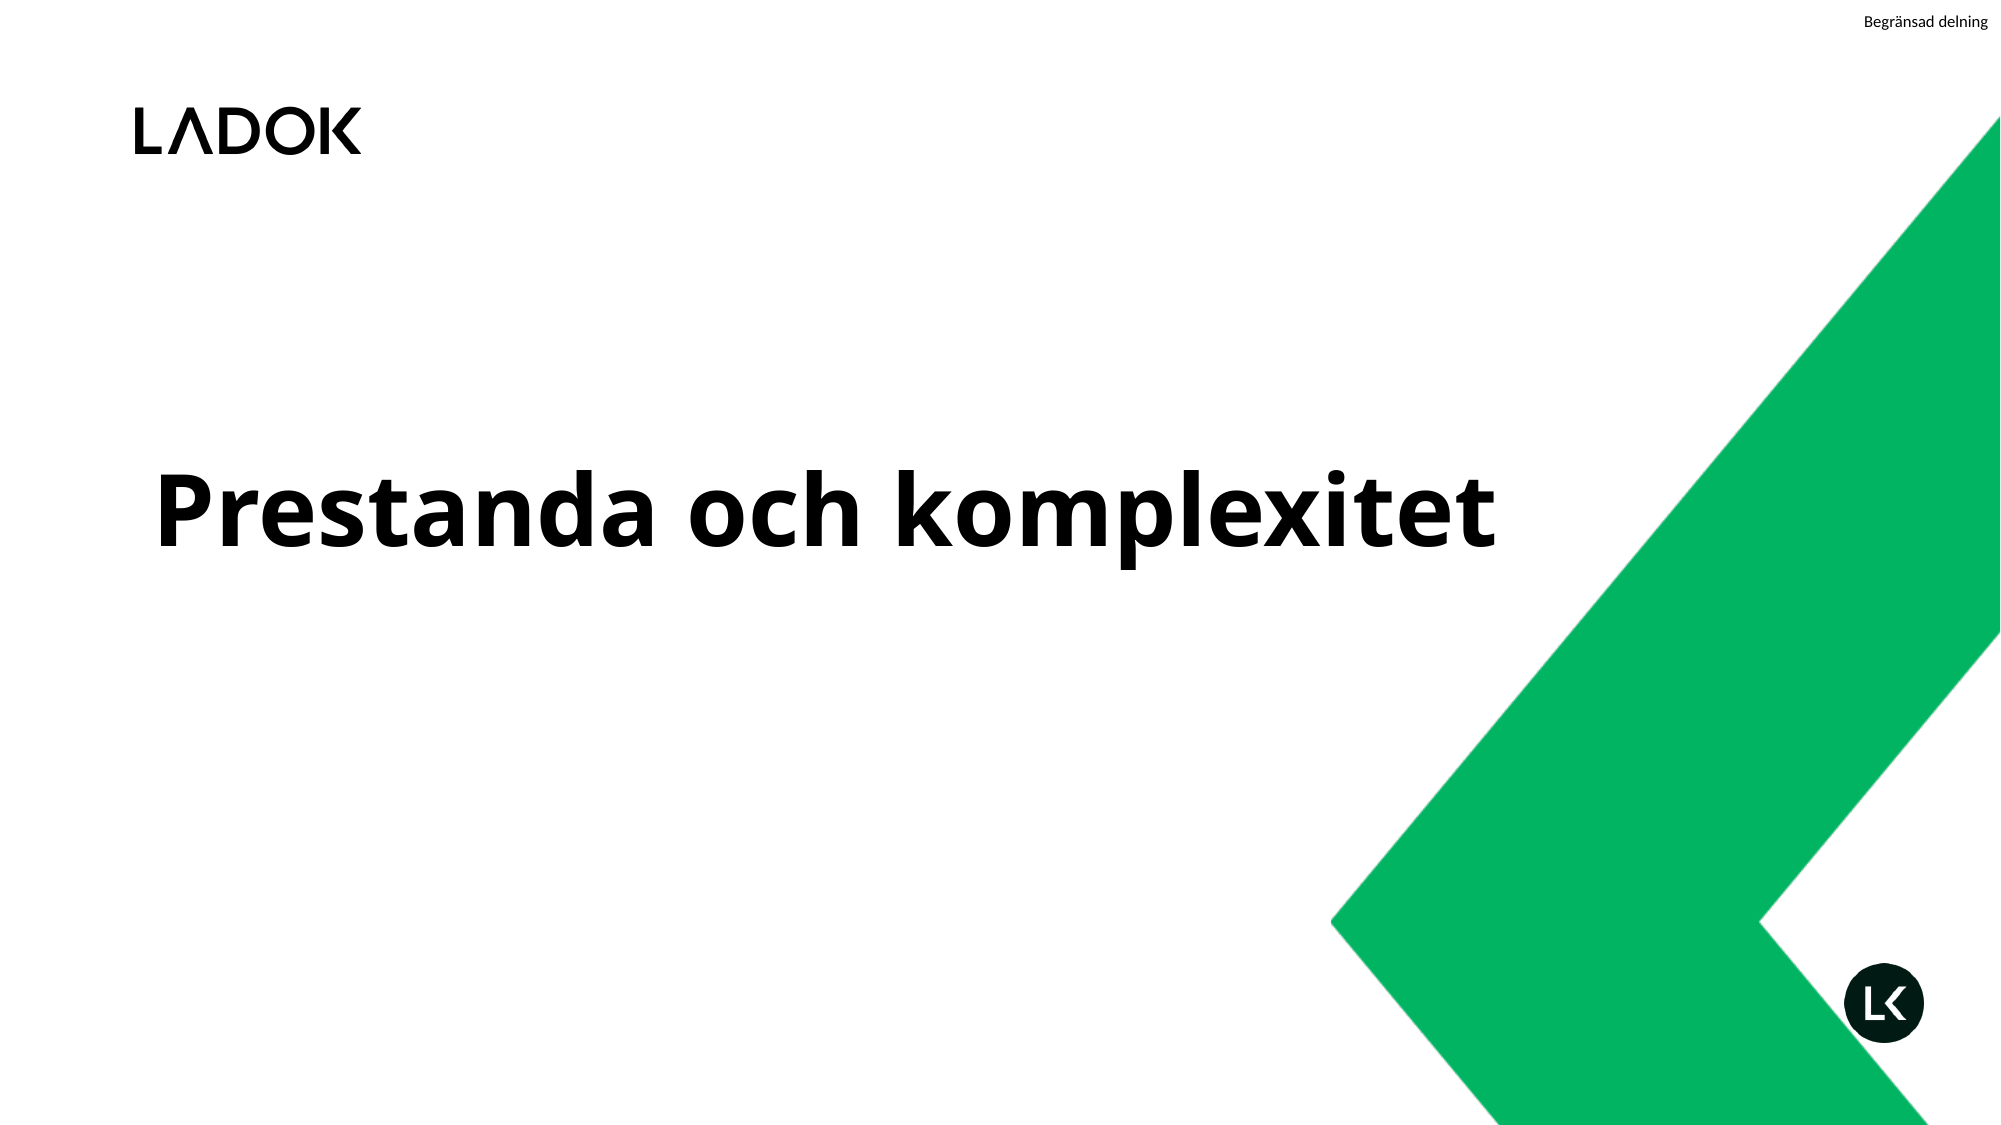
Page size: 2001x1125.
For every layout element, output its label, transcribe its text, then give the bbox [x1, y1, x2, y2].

title Prestanda och komplexitet [137, 184, 1638, 576]
picture [125, 94, 371, 167]
picture [1844, 963, 1924, 1043]
